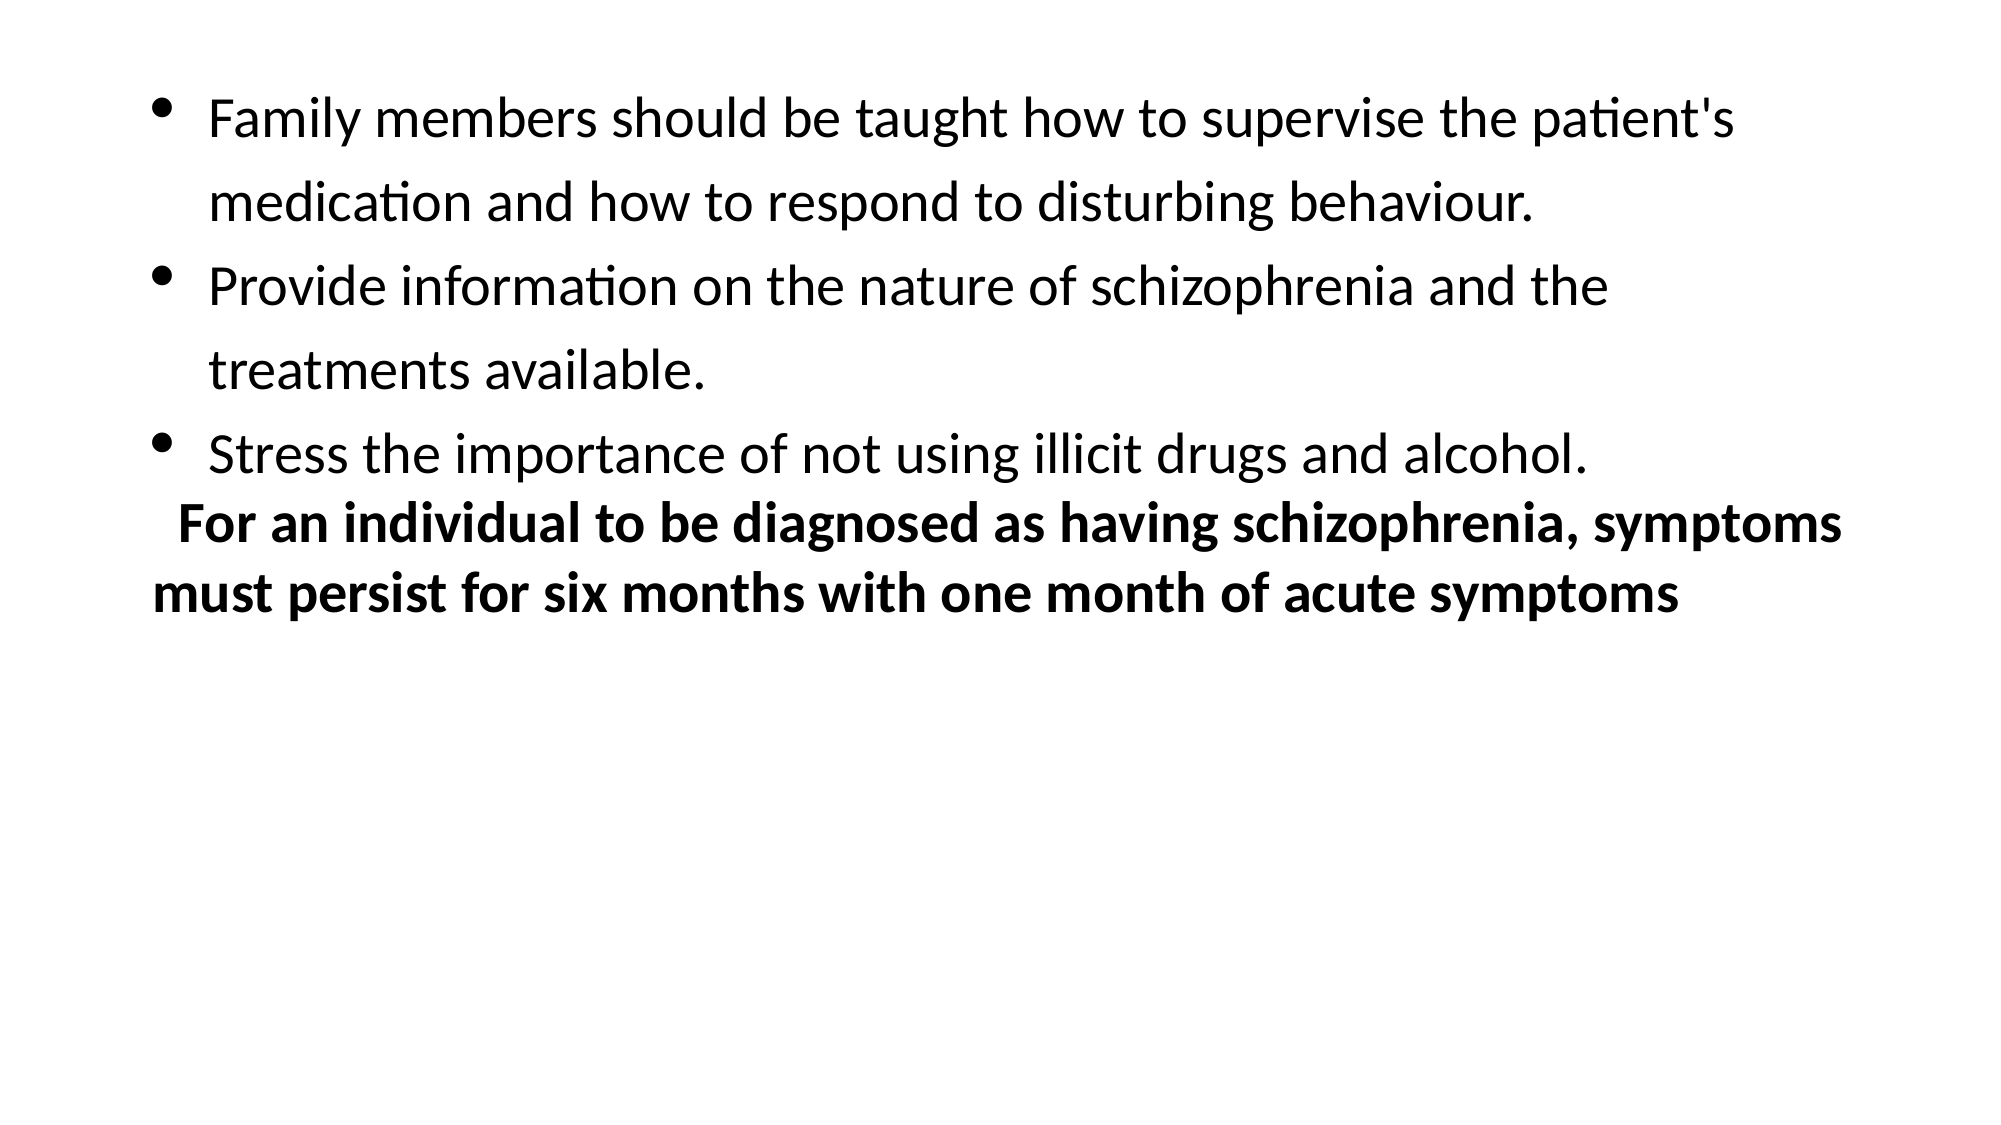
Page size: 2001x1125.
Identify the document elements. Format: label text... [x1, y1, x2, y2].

list Family members should be taught how to supervise the patient's medication and how to respond to disturbing behaviour. Provide information on the nature of schizophrenia and the treatments available. Stress the importance of not using illicit drugs and alcohol. For an individual to be diagnosed as having schizophrenia, symptoms must persist for six months with one month of acute symptoms [137, 58, 1863, 1059]
